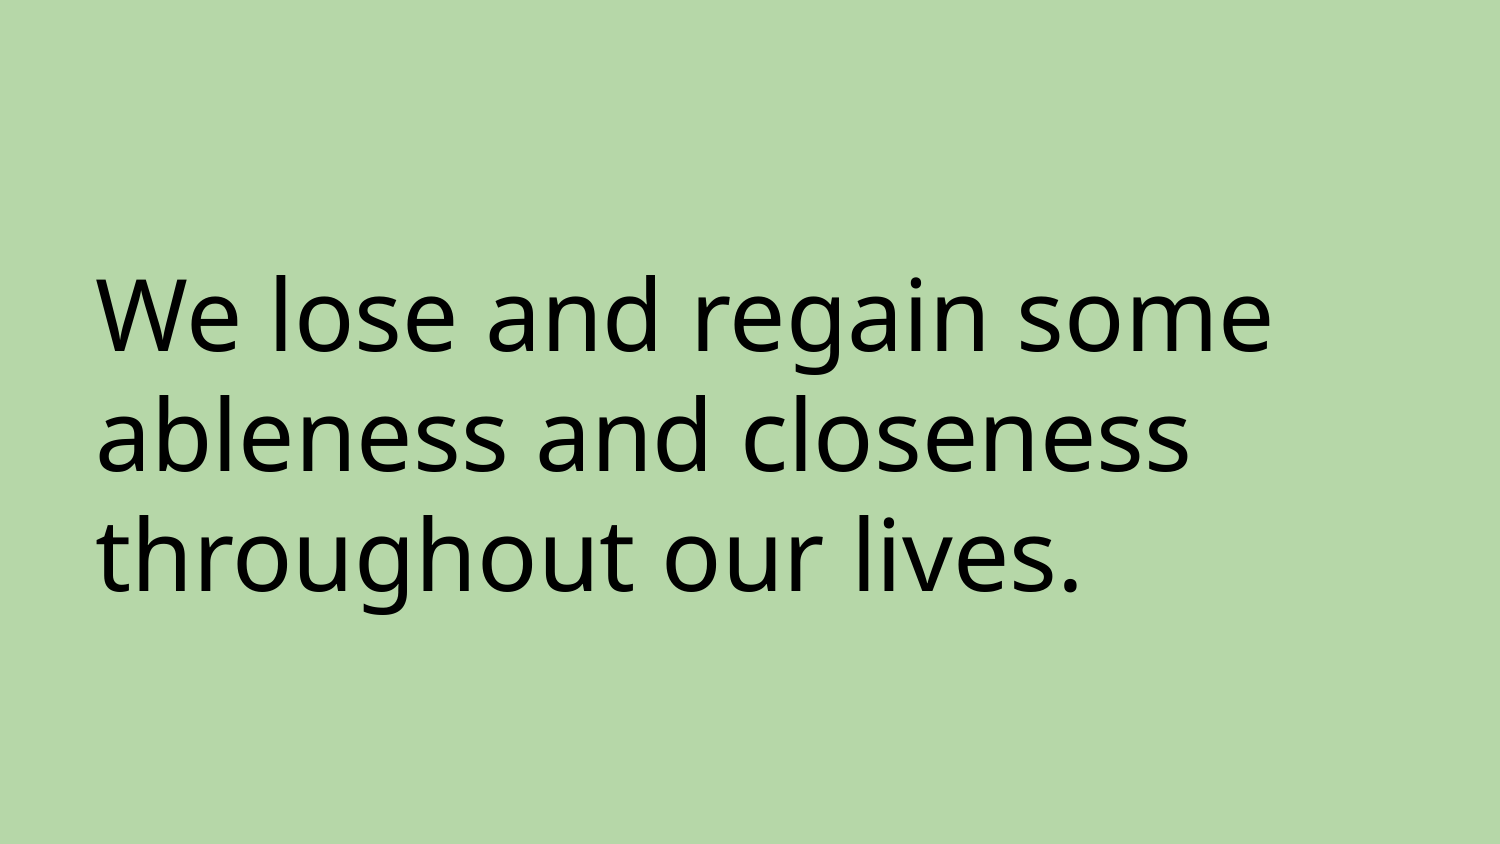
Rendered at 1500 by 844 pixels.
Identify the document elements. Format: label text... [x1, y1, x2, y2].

title We lose and regain some ableness and closeness throughout our lives. [80, 206, 1428, 637]
